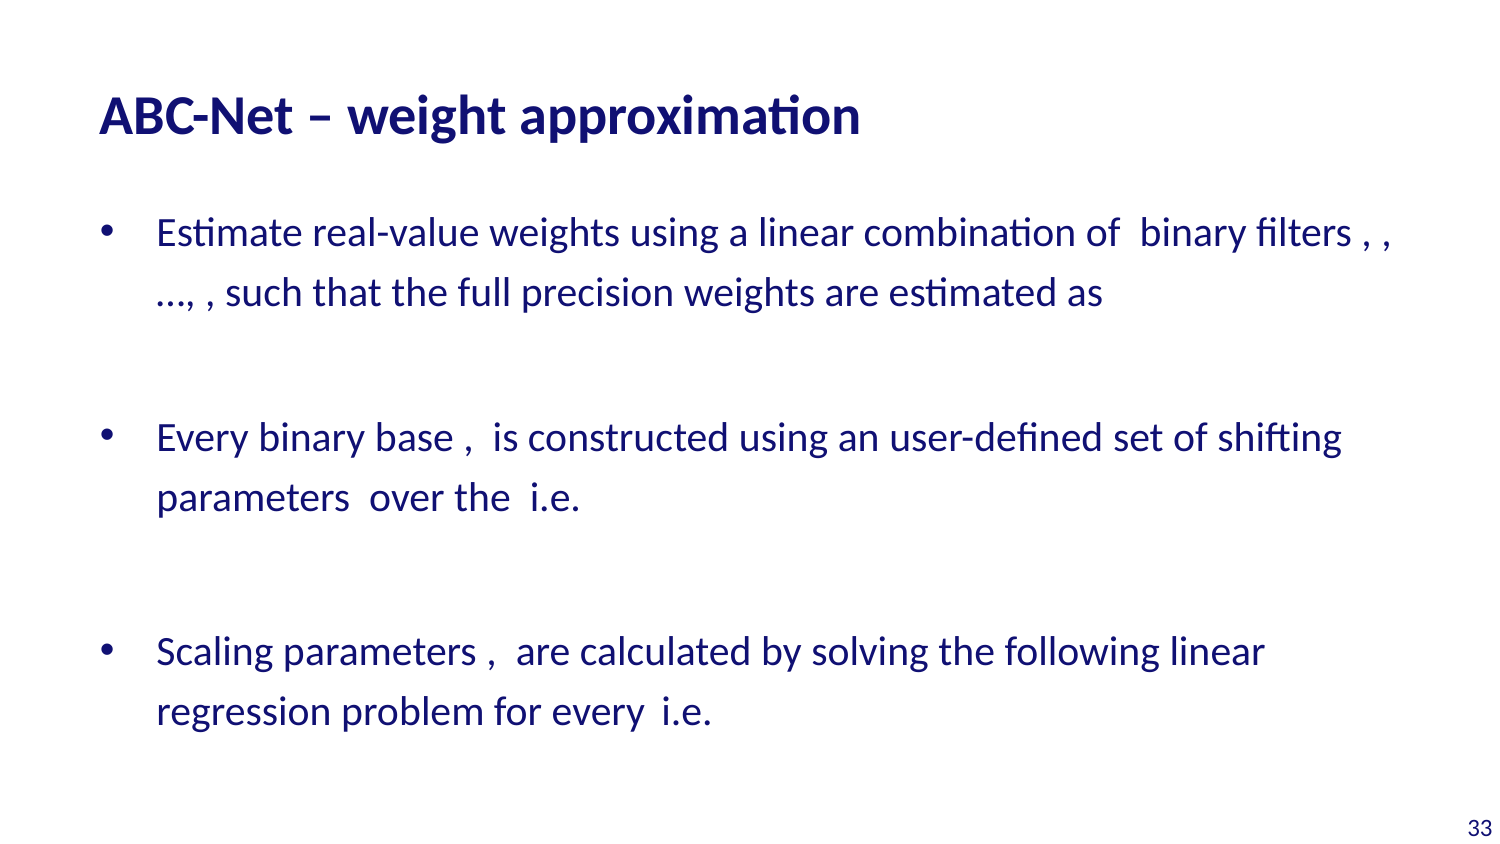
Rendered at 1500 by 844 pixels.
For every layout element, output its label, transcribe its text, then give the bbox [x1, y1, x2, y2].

title ABC-Net – weight approximation [99, 89, 1400, 154]
slide_number 33 [1425, 811, 1493, 844]
